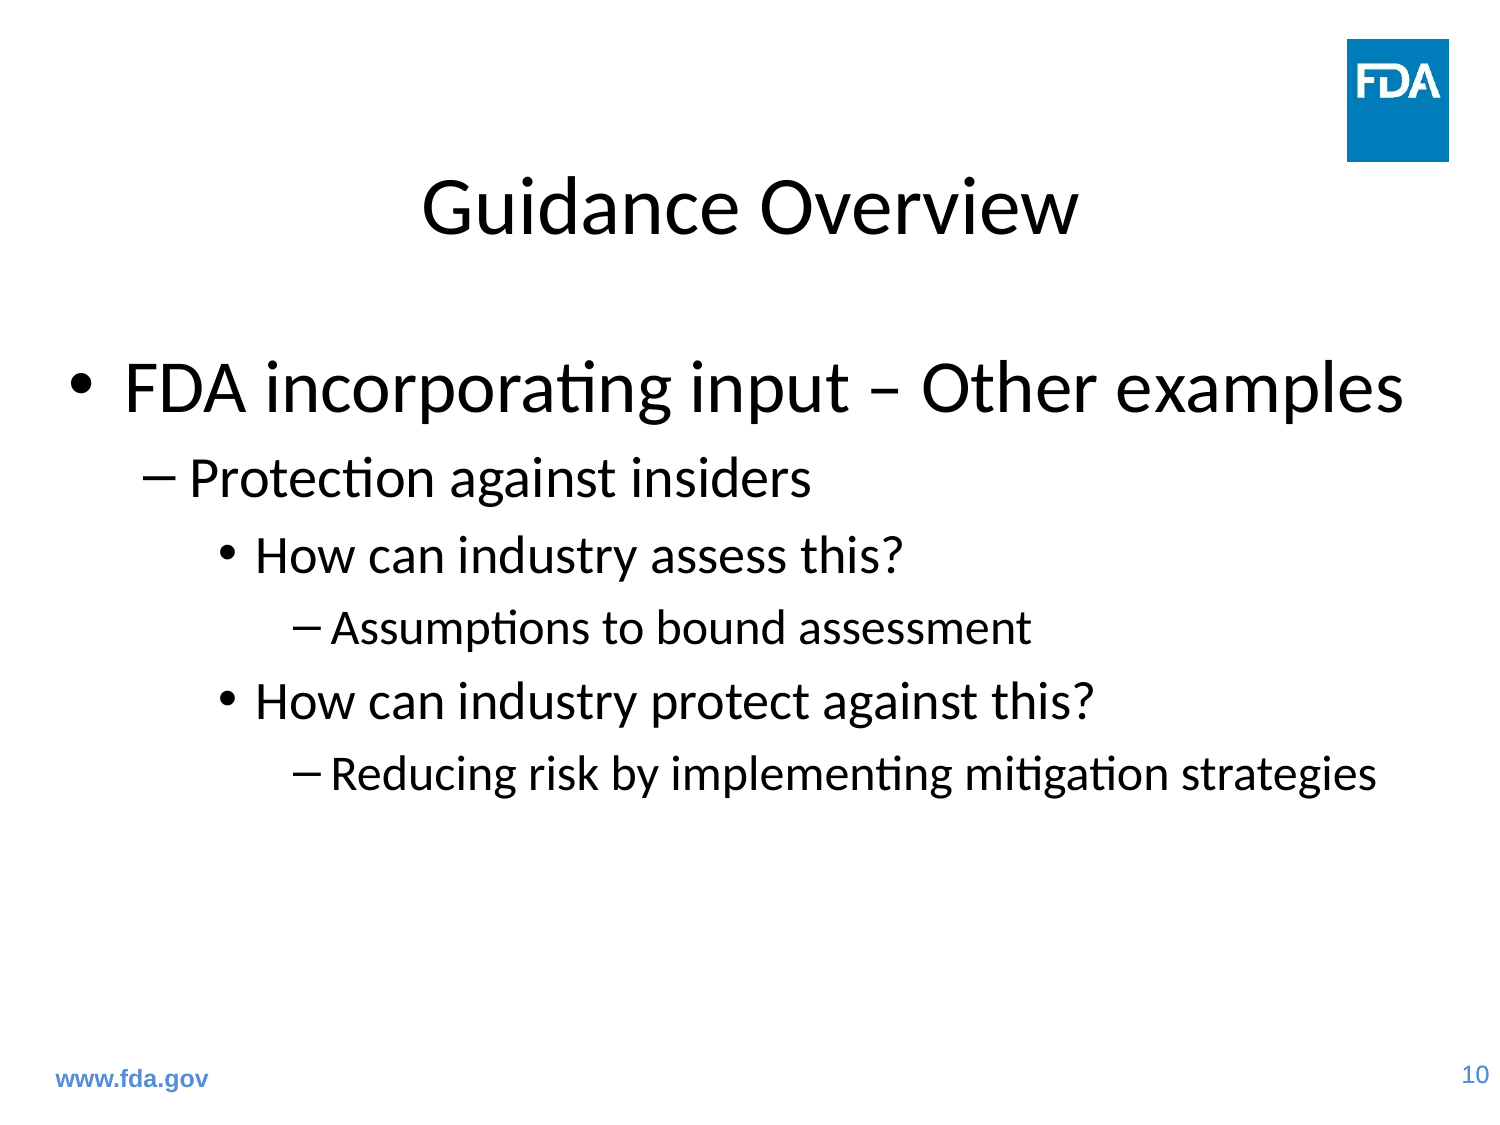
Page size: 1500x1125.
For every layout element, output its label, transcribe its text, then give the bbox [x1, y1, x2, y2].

picture [1409, 63, 1440, 98]
footer www.fda.gov [40, 1047, 516, 1108]
list FDA incorporating input – Other examples Protection against insiders How can industry assess this? Assumptions to bound assessment How can industry protect against this? Reducing risk by implementing mitigation strategies [53, 329, 1449, 1033]
title Guidance Overview [53, 125, 1449, 277]
picture [1357, 63, 1410, 99]
